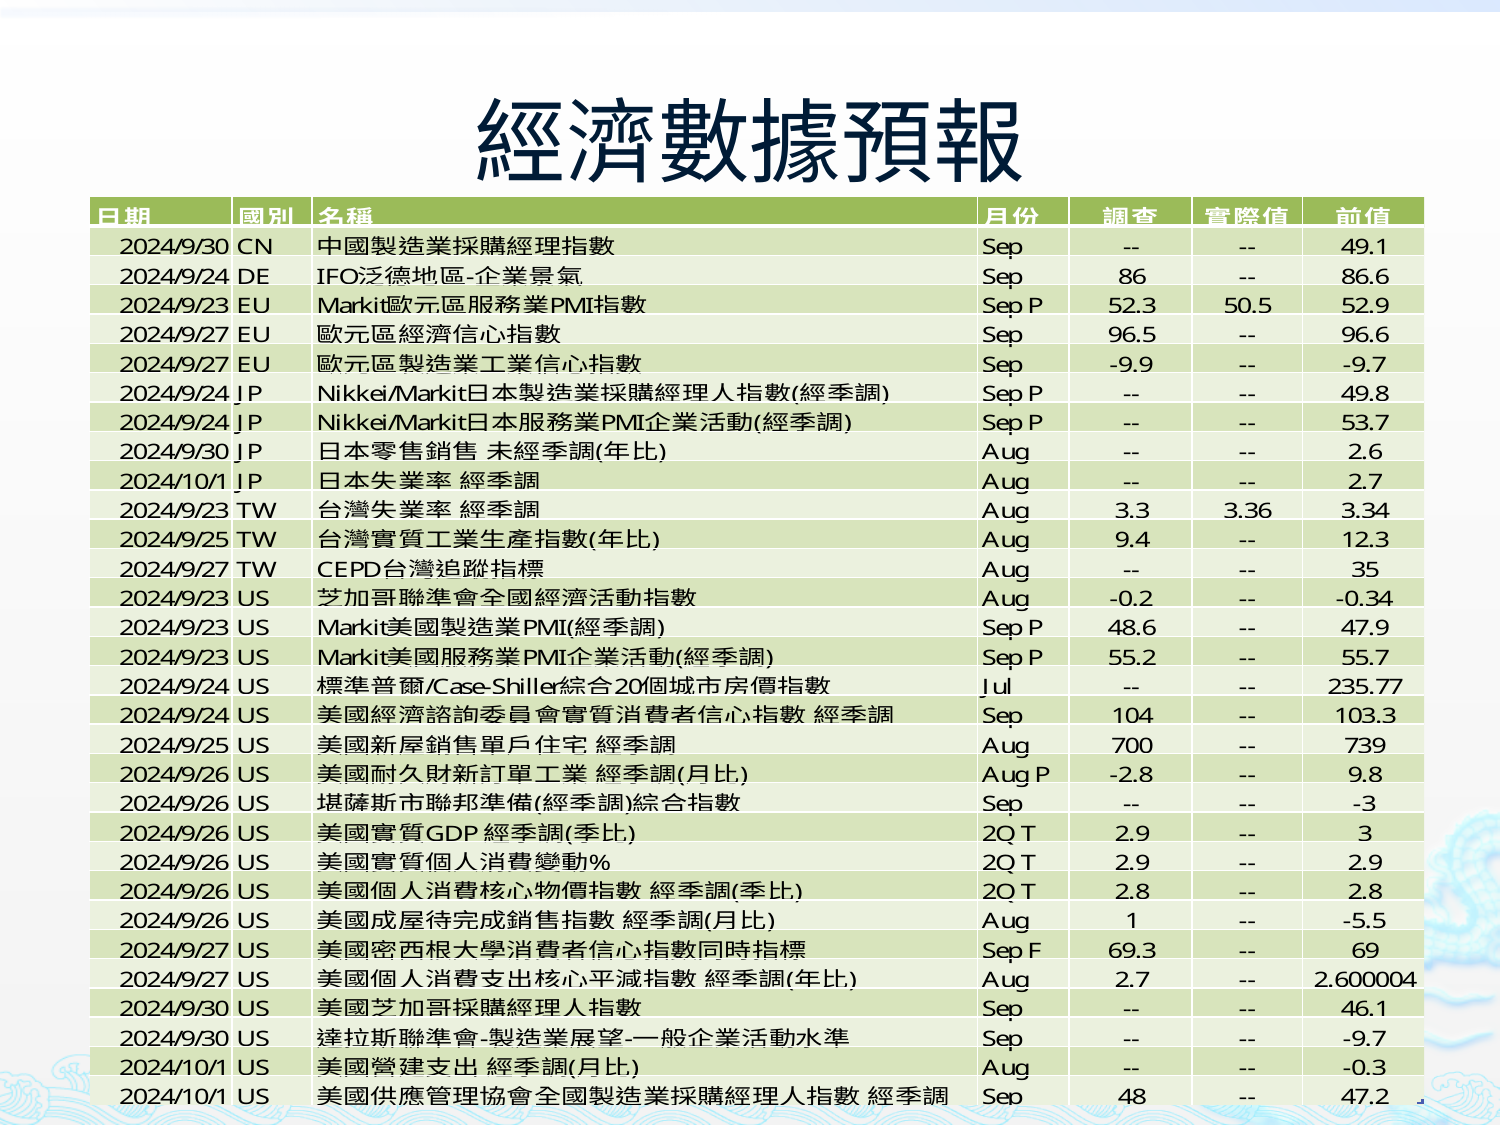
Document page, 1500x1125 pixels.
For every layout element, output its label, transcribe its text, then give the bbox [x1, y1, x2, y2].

title 經濟數據預報 [75, 45, 1425, 233]
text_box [87, 195, 1427, 1107]
